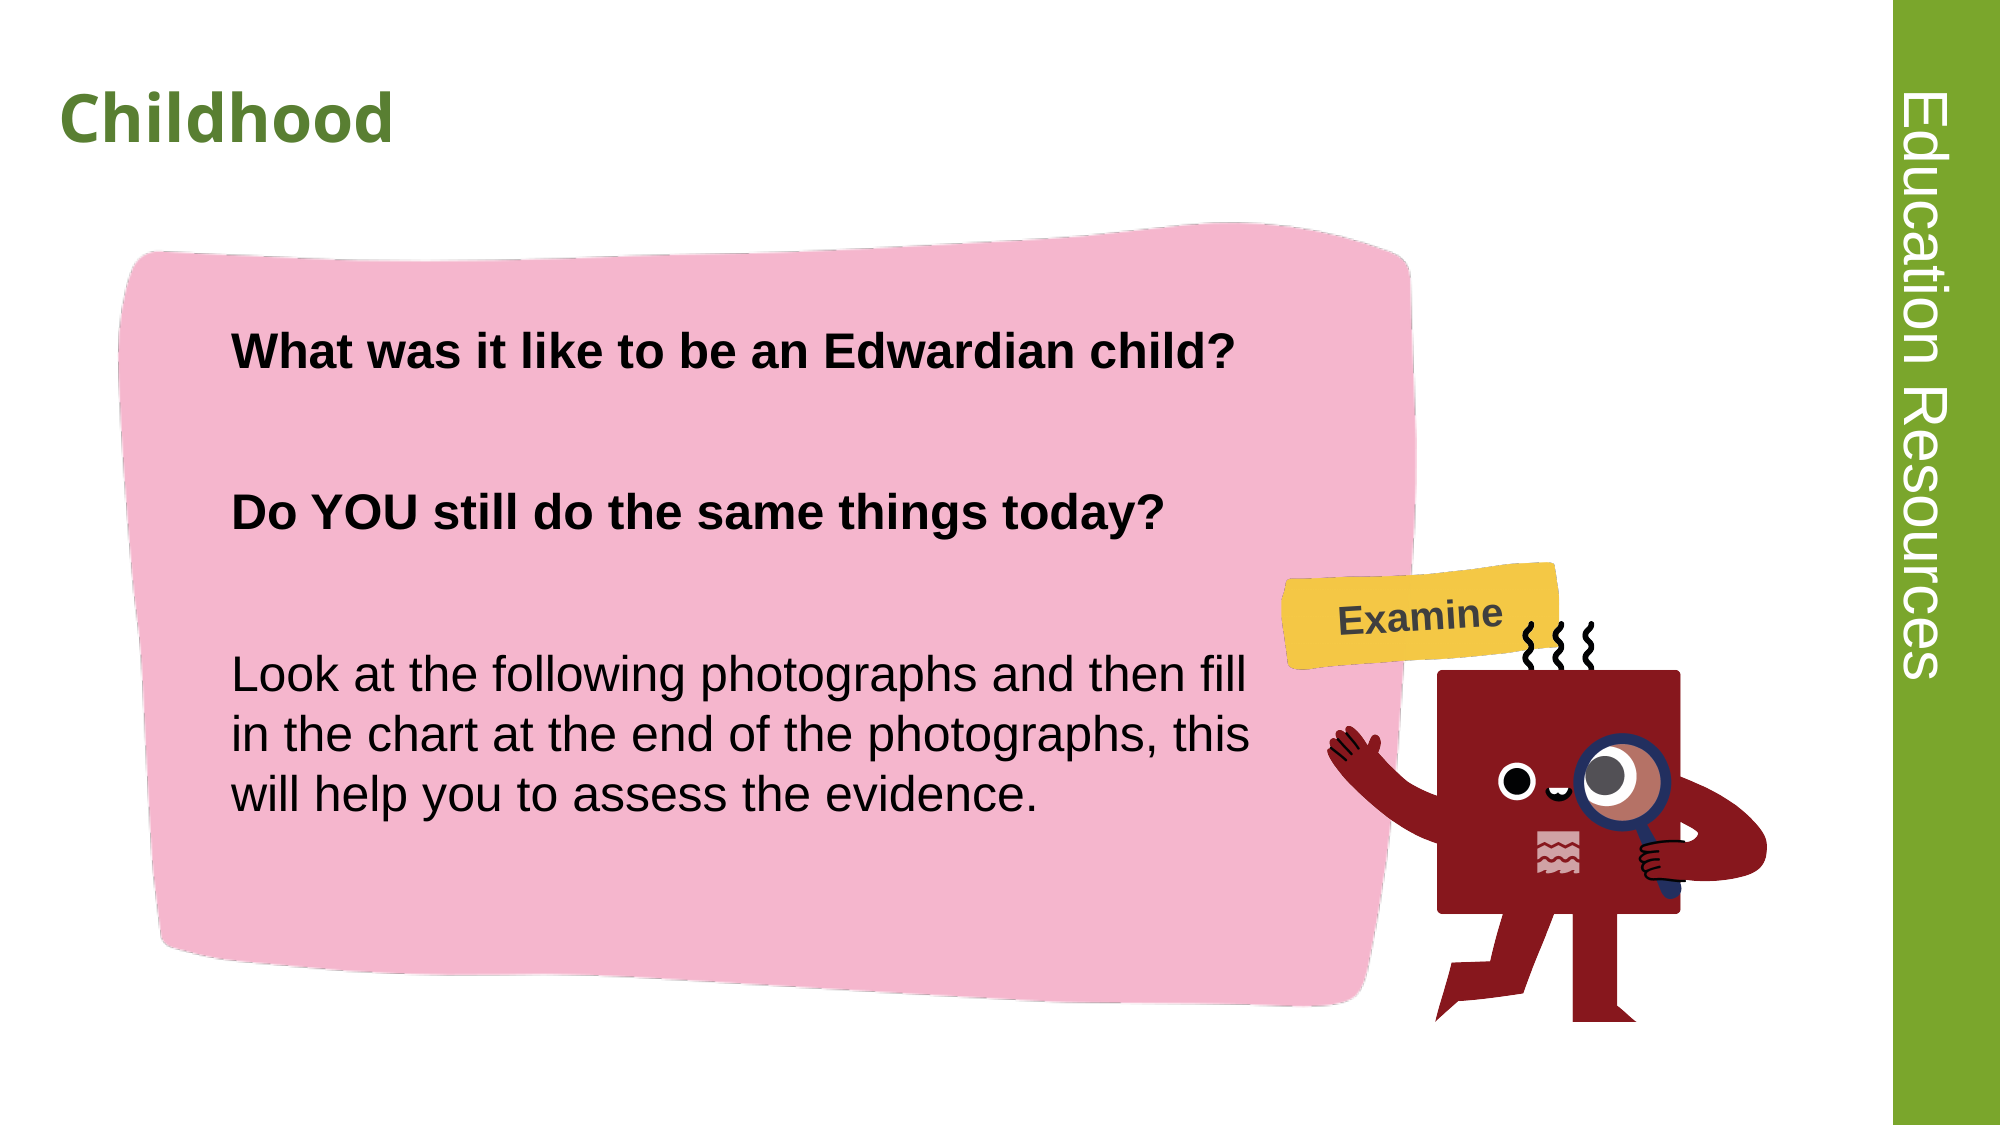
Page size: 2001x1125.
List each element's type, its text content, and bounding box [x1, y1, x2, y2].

title Childhood [58, 59, 1863, 177]
picture [117, 218, 1417, 1008]
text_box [1281, 562, 1767, 1022]
